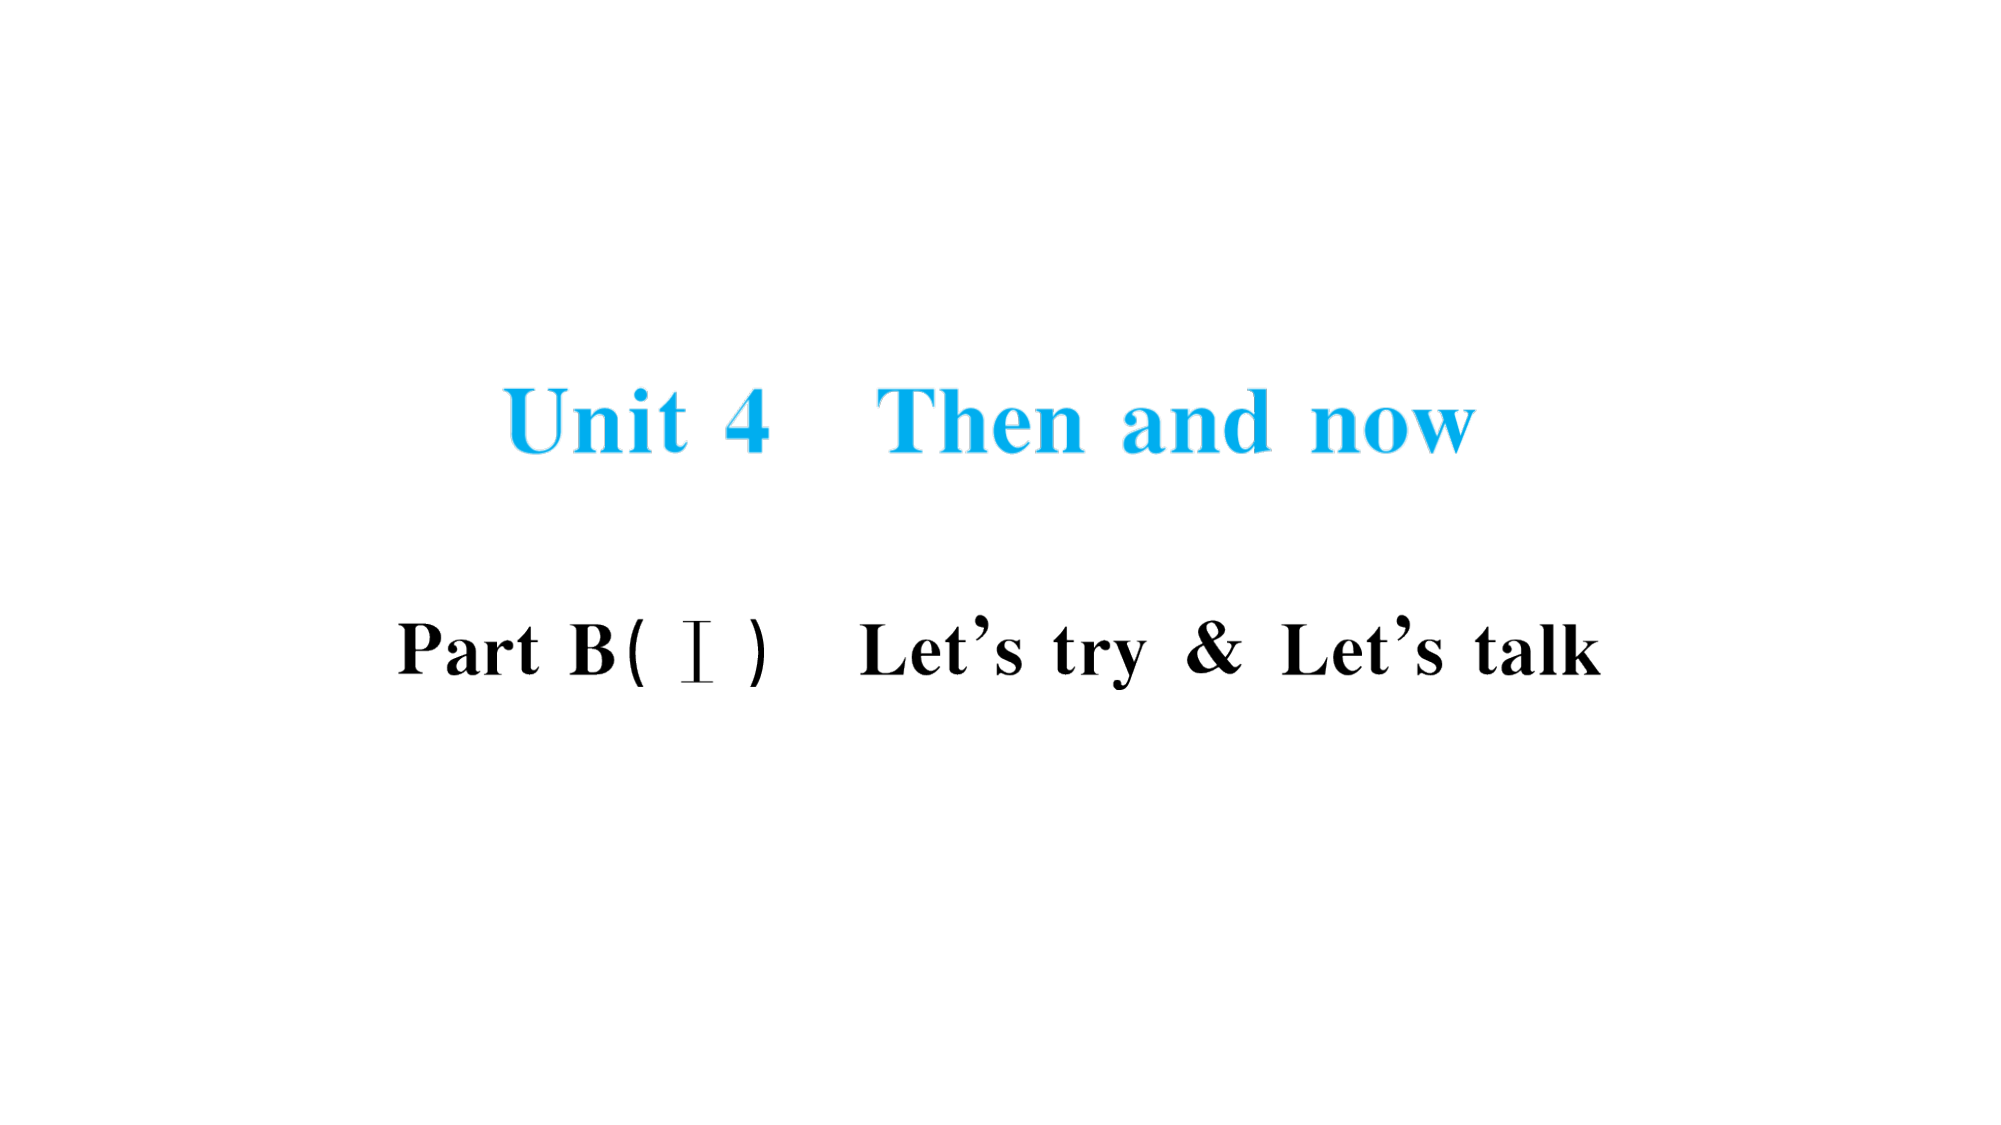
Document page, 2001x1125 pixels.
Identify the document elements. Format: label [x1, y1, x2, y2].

picture [392, 340, 1652, 516]
picture [393, 543, 1681, 761]
